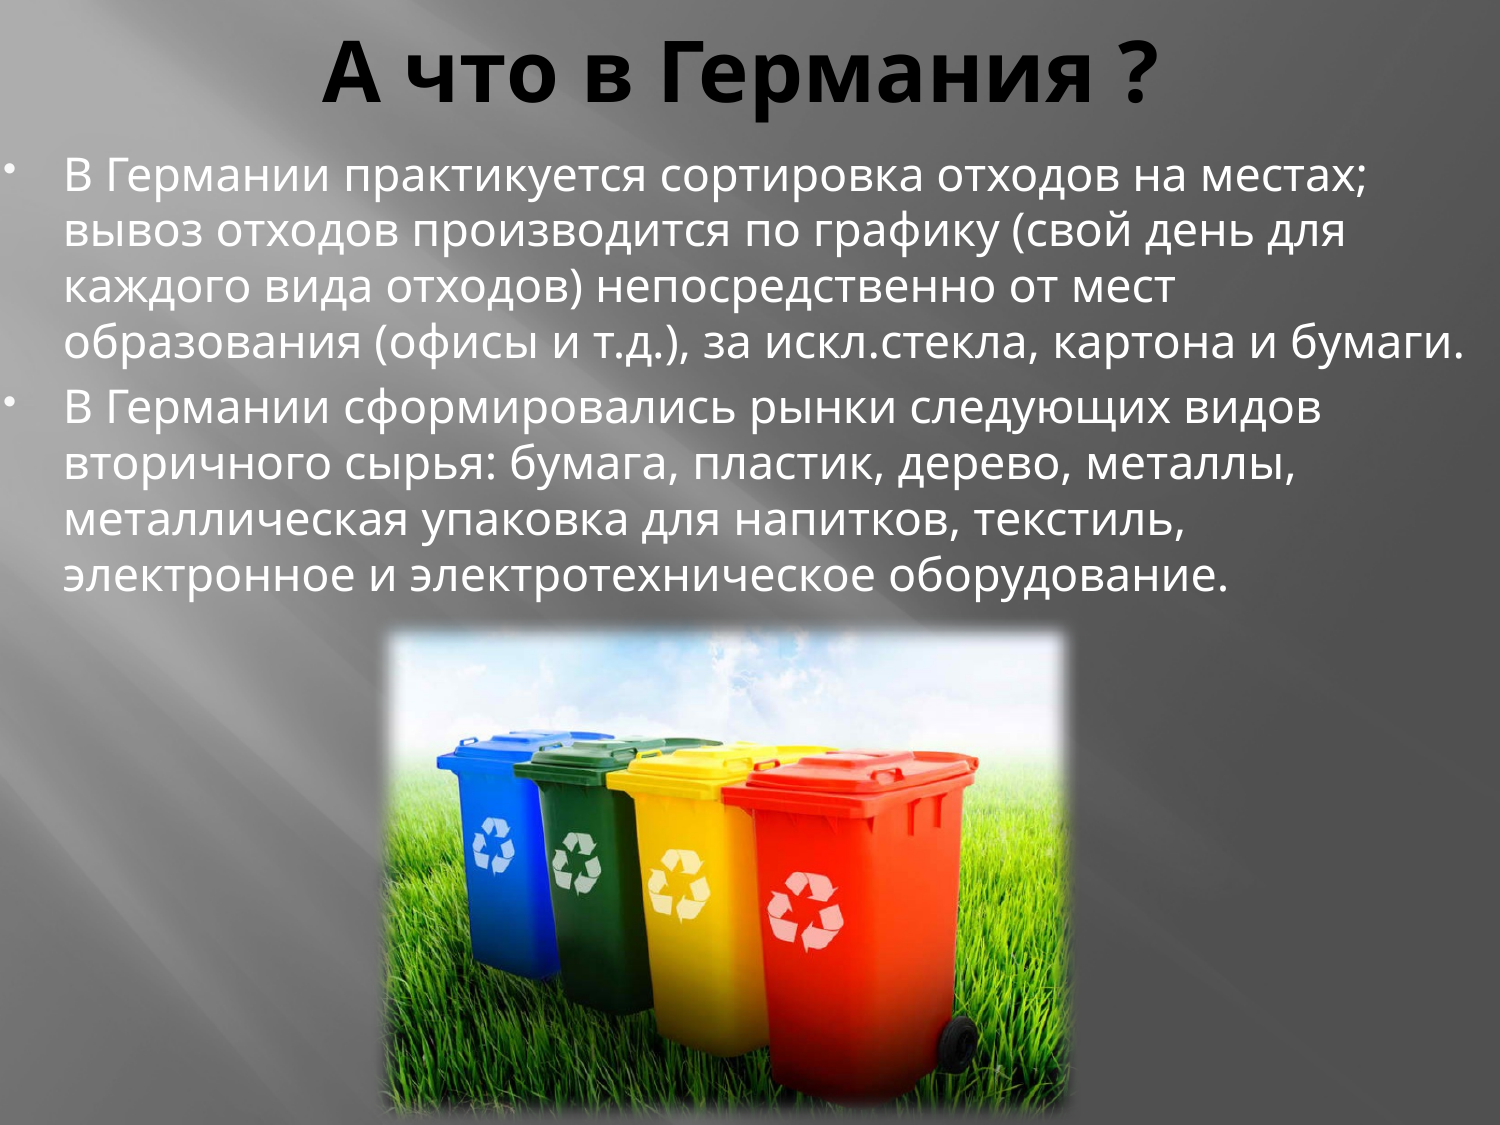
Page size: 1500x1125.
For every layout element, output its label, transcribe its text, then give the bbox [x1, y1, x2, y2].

list В Германии практикуется сортировка отходов на местах; вывоз отходов производится по графику (свой день для каждого вида отходов) непосредственно от мест образования (офисы и т.д.), за искл.стекла, картона и бумаги. В Германии сформировались рынки следующих видов вторичного сырья: бумага, пластик, дерево, металлы, металлическая упаковка для напитков, текстиль, электронное и электротехническое оборудование. [0, 137, 1500, 669]
picture [371, 614, 1081, 1125]
title А что в Германия ? [0, 0, 1500, 137]
